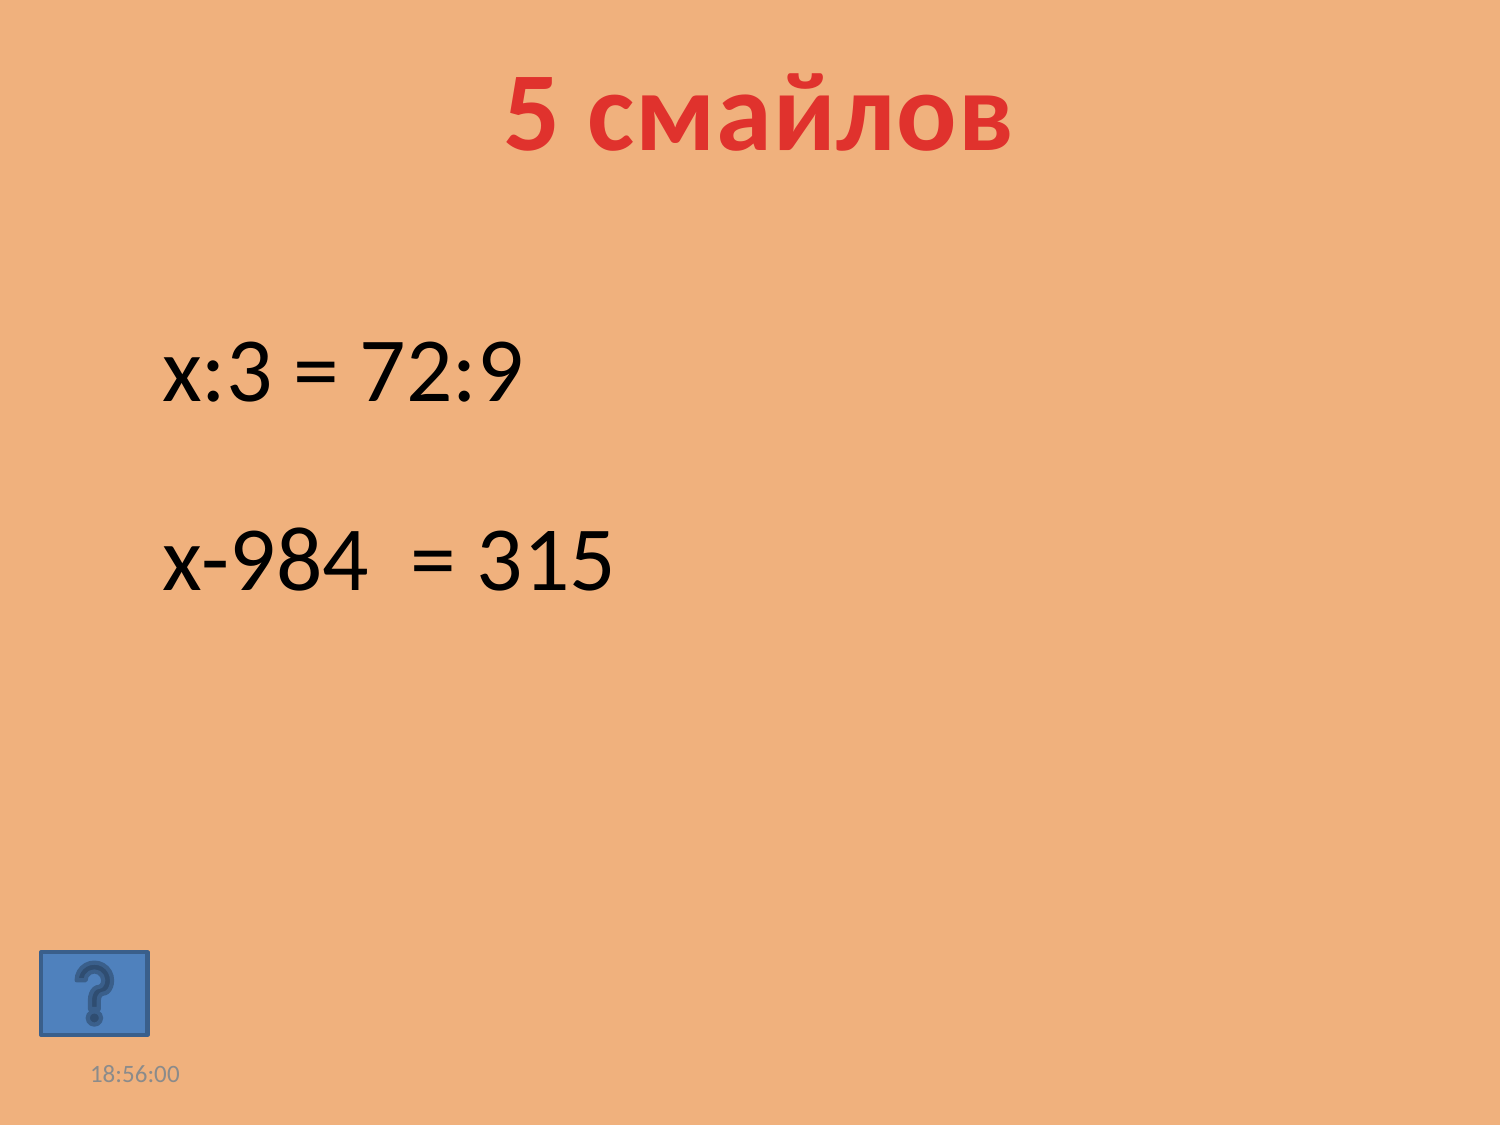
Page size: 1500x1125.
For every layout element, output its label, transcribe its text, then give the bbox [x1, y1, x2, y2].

text_box [39, 950, 150, 1037]
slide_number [75, 1042, 425, 1103]
text_box 5 смайлов [488, 30, 1031, 181]
text_box х-984 = 315 [147, 491, 892, 617]
text_box х:3 = 72:9 [147, 302, 1341, 428]
